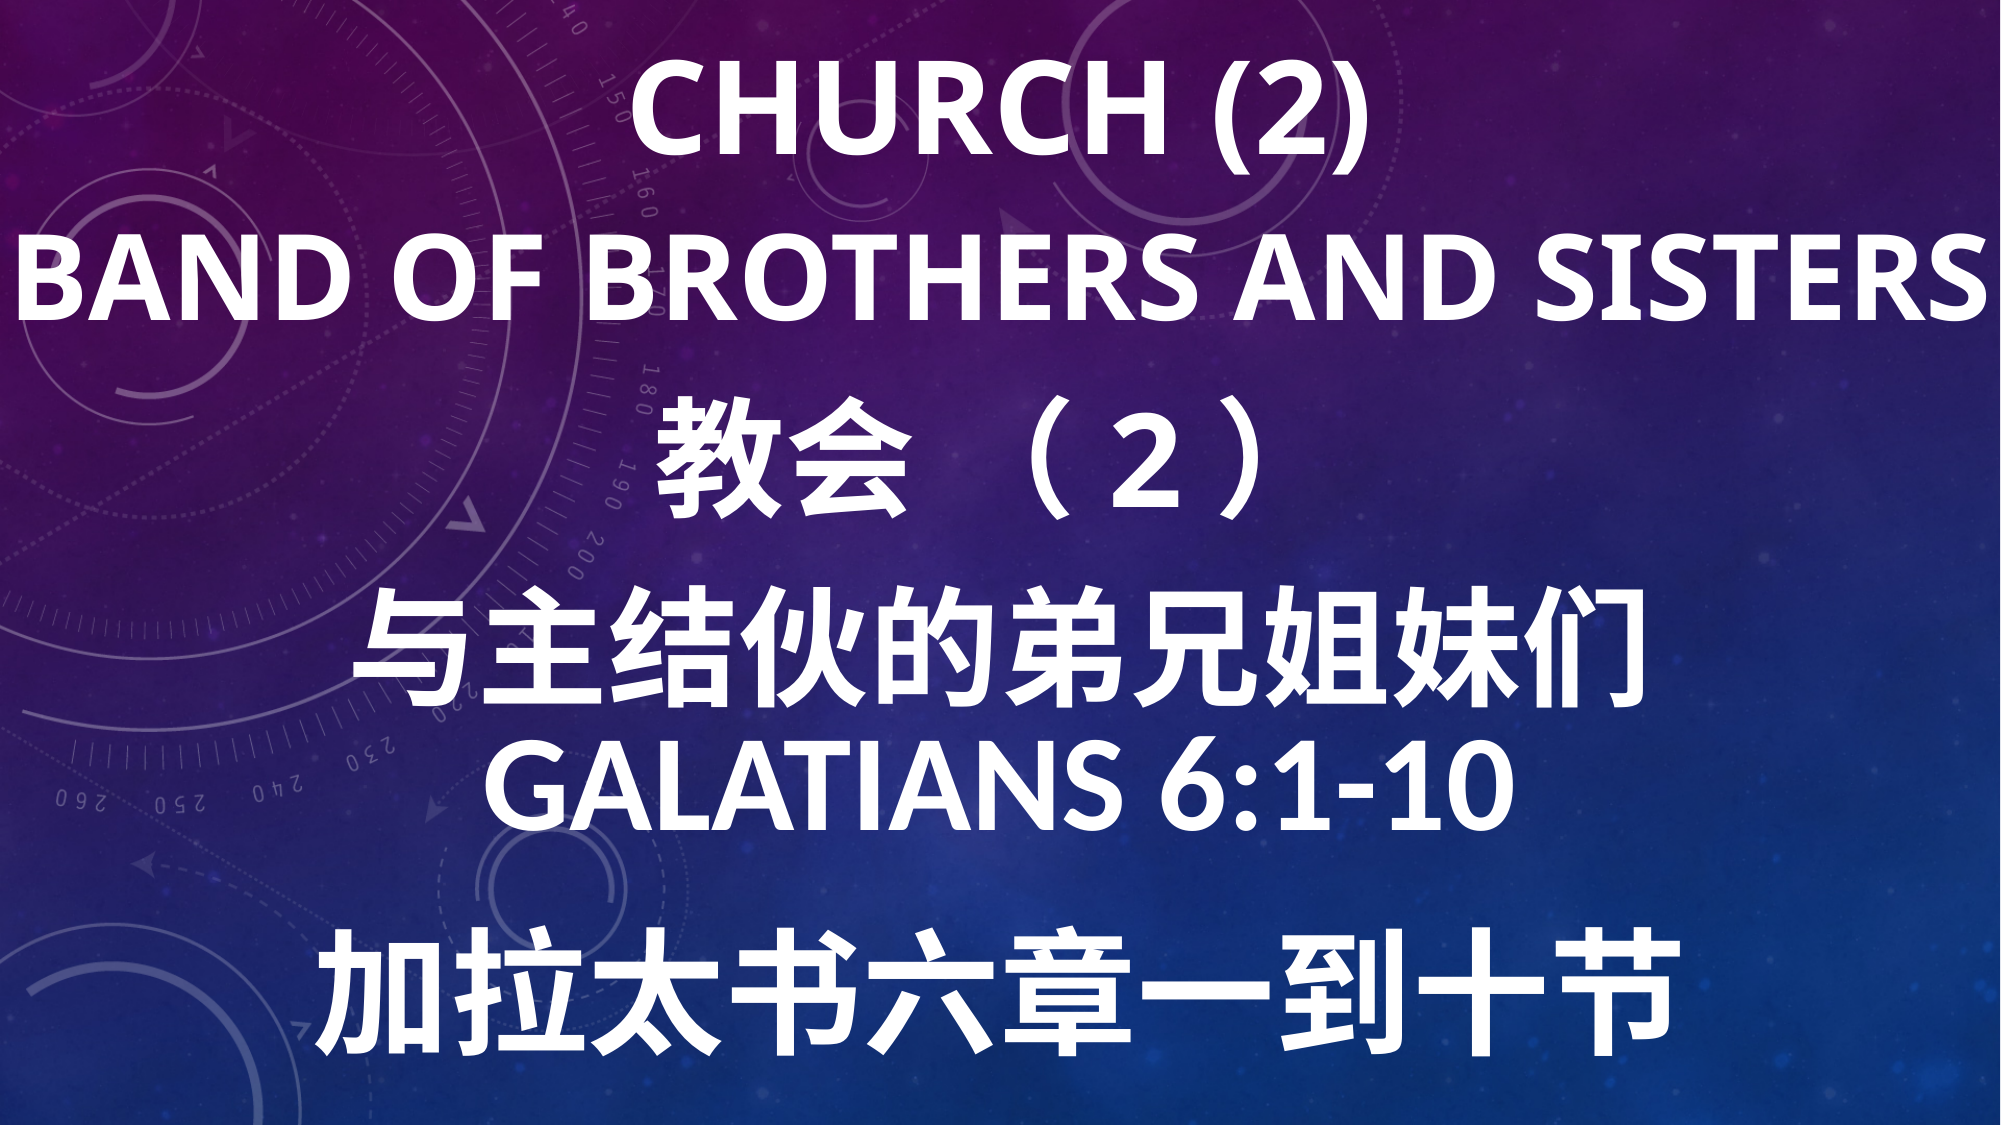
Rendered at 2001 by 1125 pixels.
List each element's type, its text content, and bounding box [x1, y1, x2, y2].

subtitle GALATIANS 6:1-10 加拉太书六章一到十节 [0, 719, 2000, 1125]
title CHURCH (2) BAND OF BROTHERS AND SISTERS 教会 （2） 与主结伙的弟兄姐妹们 [0, 0, 2000, 719]
